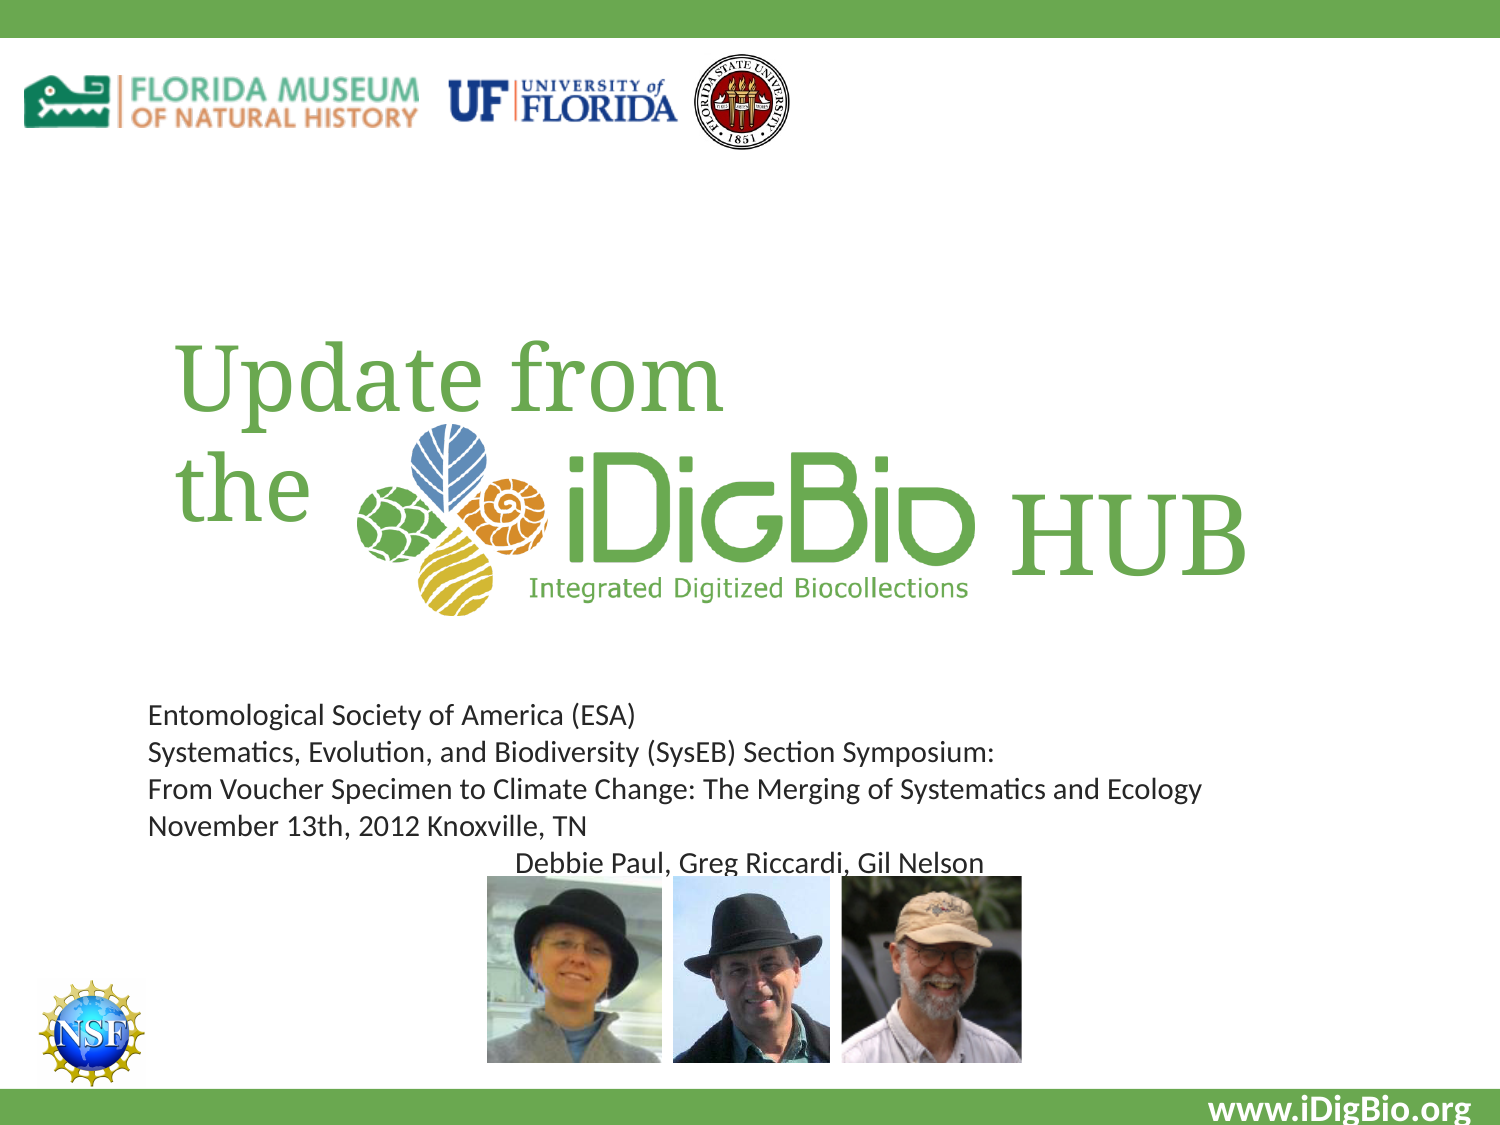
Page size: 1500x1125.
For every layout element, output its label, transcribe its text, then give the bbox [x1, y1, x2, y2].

text_box www.iDigBio.org [1193, 1076, 1487, 1125]
picture [487, 876, 662, 1063]
picture [444, 76, 681, 127]
picture [673, 876, 830, 1063]
picture [357, 424, 976, 616]
text_box Update from the [159, 312, 873, 548]
picture [37, 978, 146, 1088]
picture [841, 876, 1022, 1063]
subtitle Entomological Society of America (ESA) Systematics, Evolution, and Biodiversity (SysEB) Section Symposium: From Voucher Specimen to Climate Change: The Merging of Systematics and Ecology November 13th, 2012 Knoxville, TN Debbie Paul, Greg Riccardi, Gil Nelson [0, 687, 1500, 888]
picture [24, 75, 419, 128]
text_box HUB [993, 455, 1267, 606]
picture [693, 53, 790, 150]
